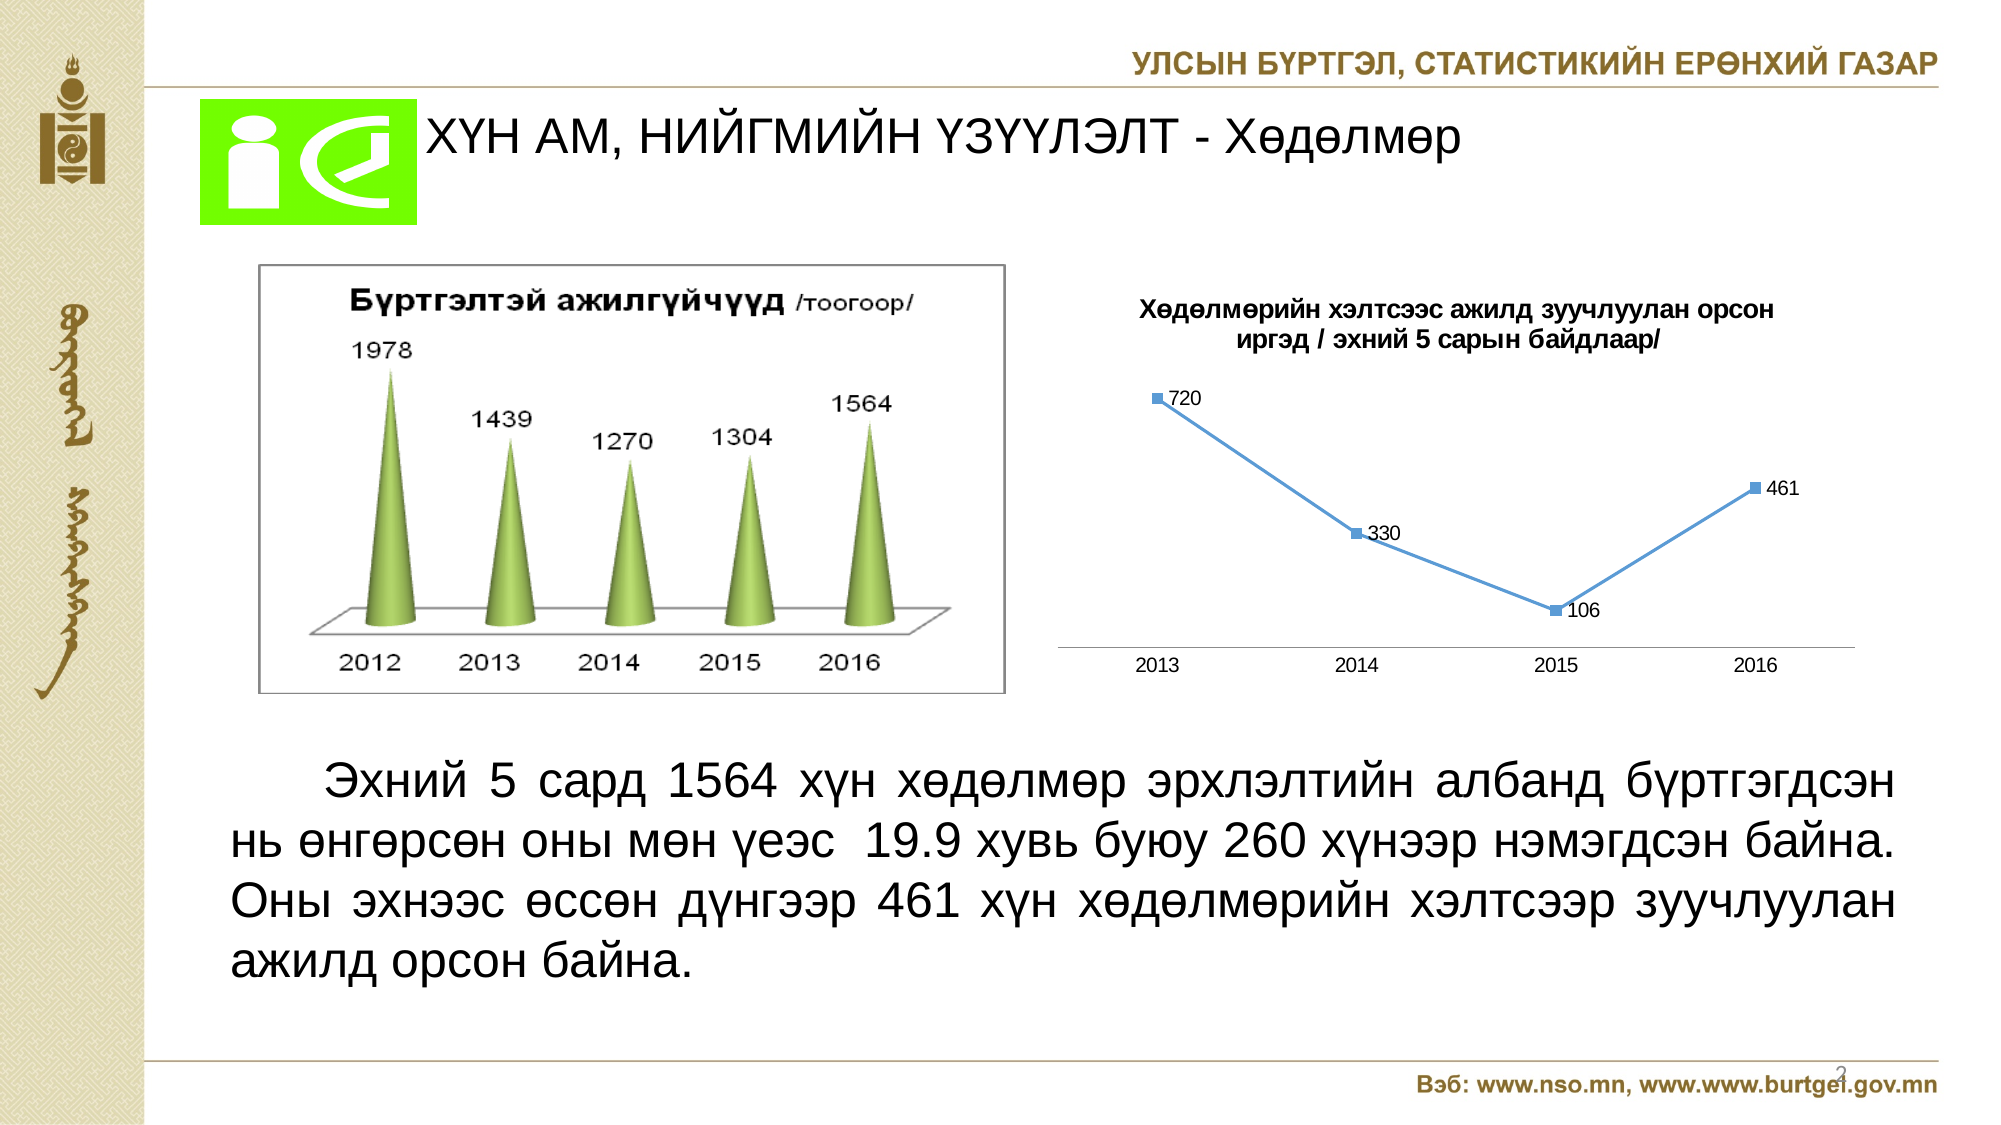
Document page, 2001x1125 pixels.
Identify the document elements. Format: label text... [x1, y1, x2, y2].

chart [1040, 270, 1872, 686]
slide_number 2 [1412, 1042, 1863, 1103]
text_box Эхний 5 сард 1564 хүн хөдөлмөр эрхлэлтийн албанд бүртгэгдсэн нь өнгөрсөн оны мөн үеэс 19.9 хувь буюу 260 хүнээр нэмэгдсэн байна. Оны эхнээс өссөн дүнгээр 461 хүн хөдөлмөрийн хэлтсээр зуучлуулан ажилд орсон байна. [215, 739, 1912, 995]
picture [0, 0, 2001, 1125]
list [199, 99, 417, 225]
title ХҮН АМ, НИЙГМИЙН ҮЗҮҮЛЭЛТ - Хөдөлмөр [200, 75, 1900, 200]
